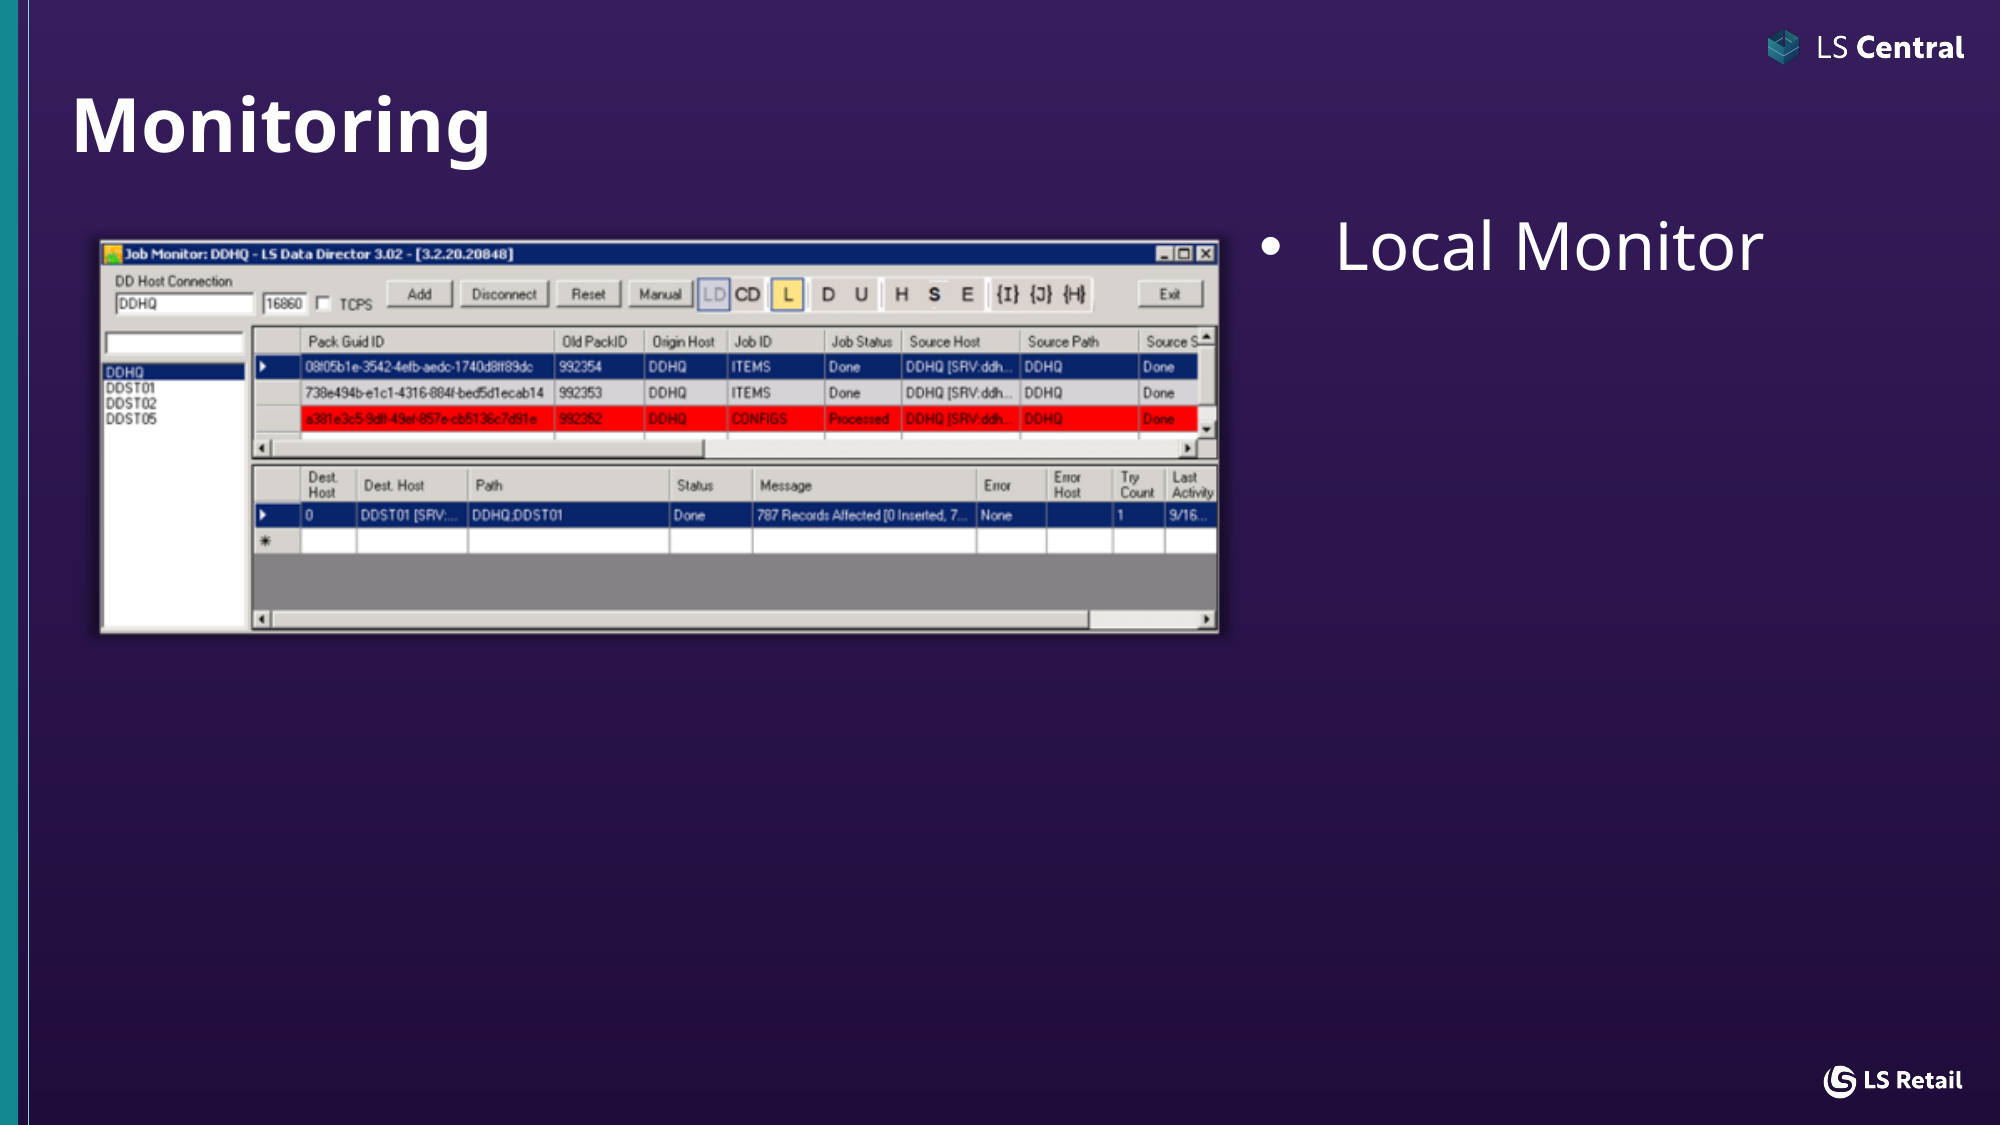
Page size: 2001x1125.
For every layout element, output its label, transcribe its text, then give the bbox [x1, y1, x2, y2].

title Monitoring [55, 80, 1945, 177]
list Local Monitor [1244, 205, 1945, 1024]
picture [76, 224, 1245, 652]
picture [1768, 29, 1964, 65]
picture [1809, 1051, 1975, 1113]
